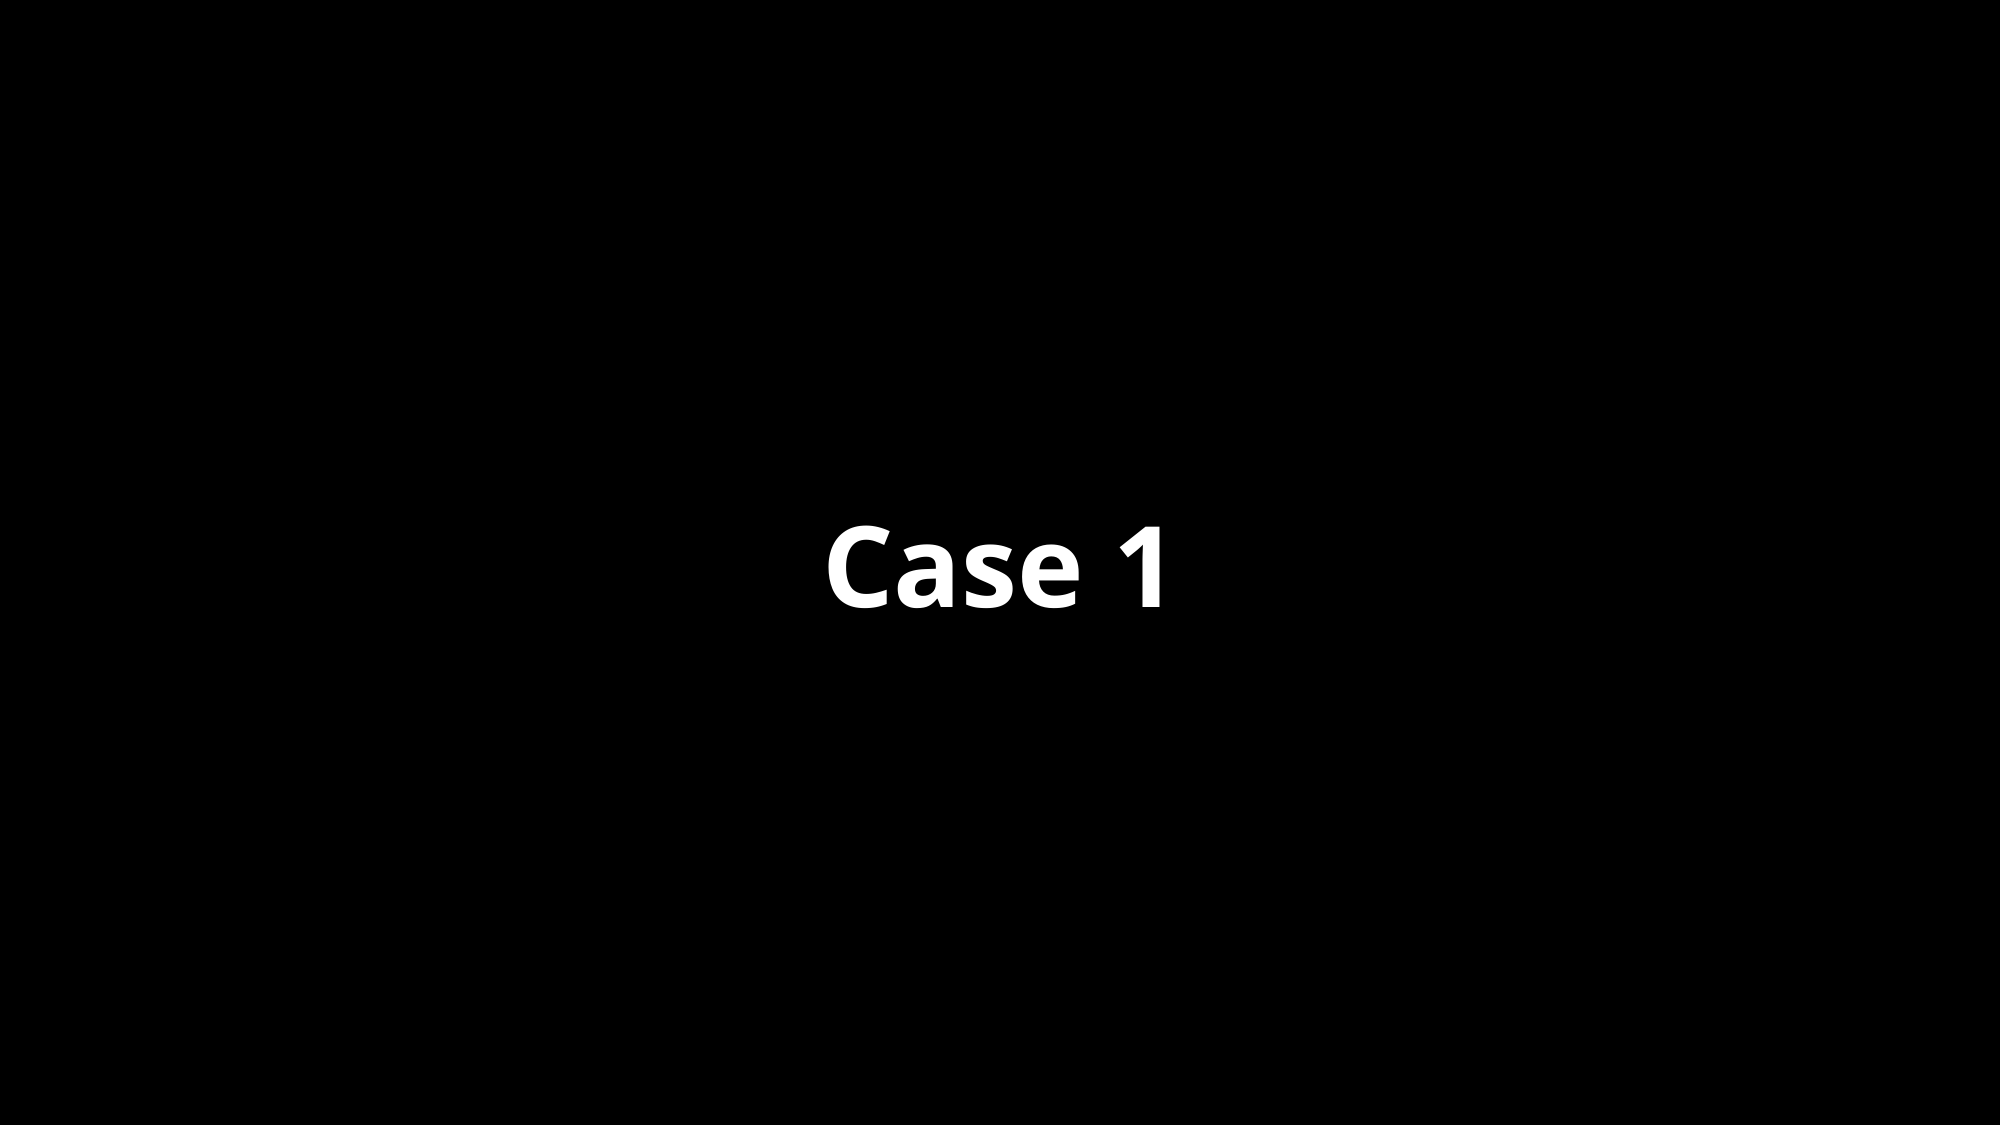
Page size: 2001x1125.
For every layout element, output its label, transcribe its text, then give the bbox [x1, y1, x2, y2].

text_box Case 1 [0, 468, 2000, 657]
